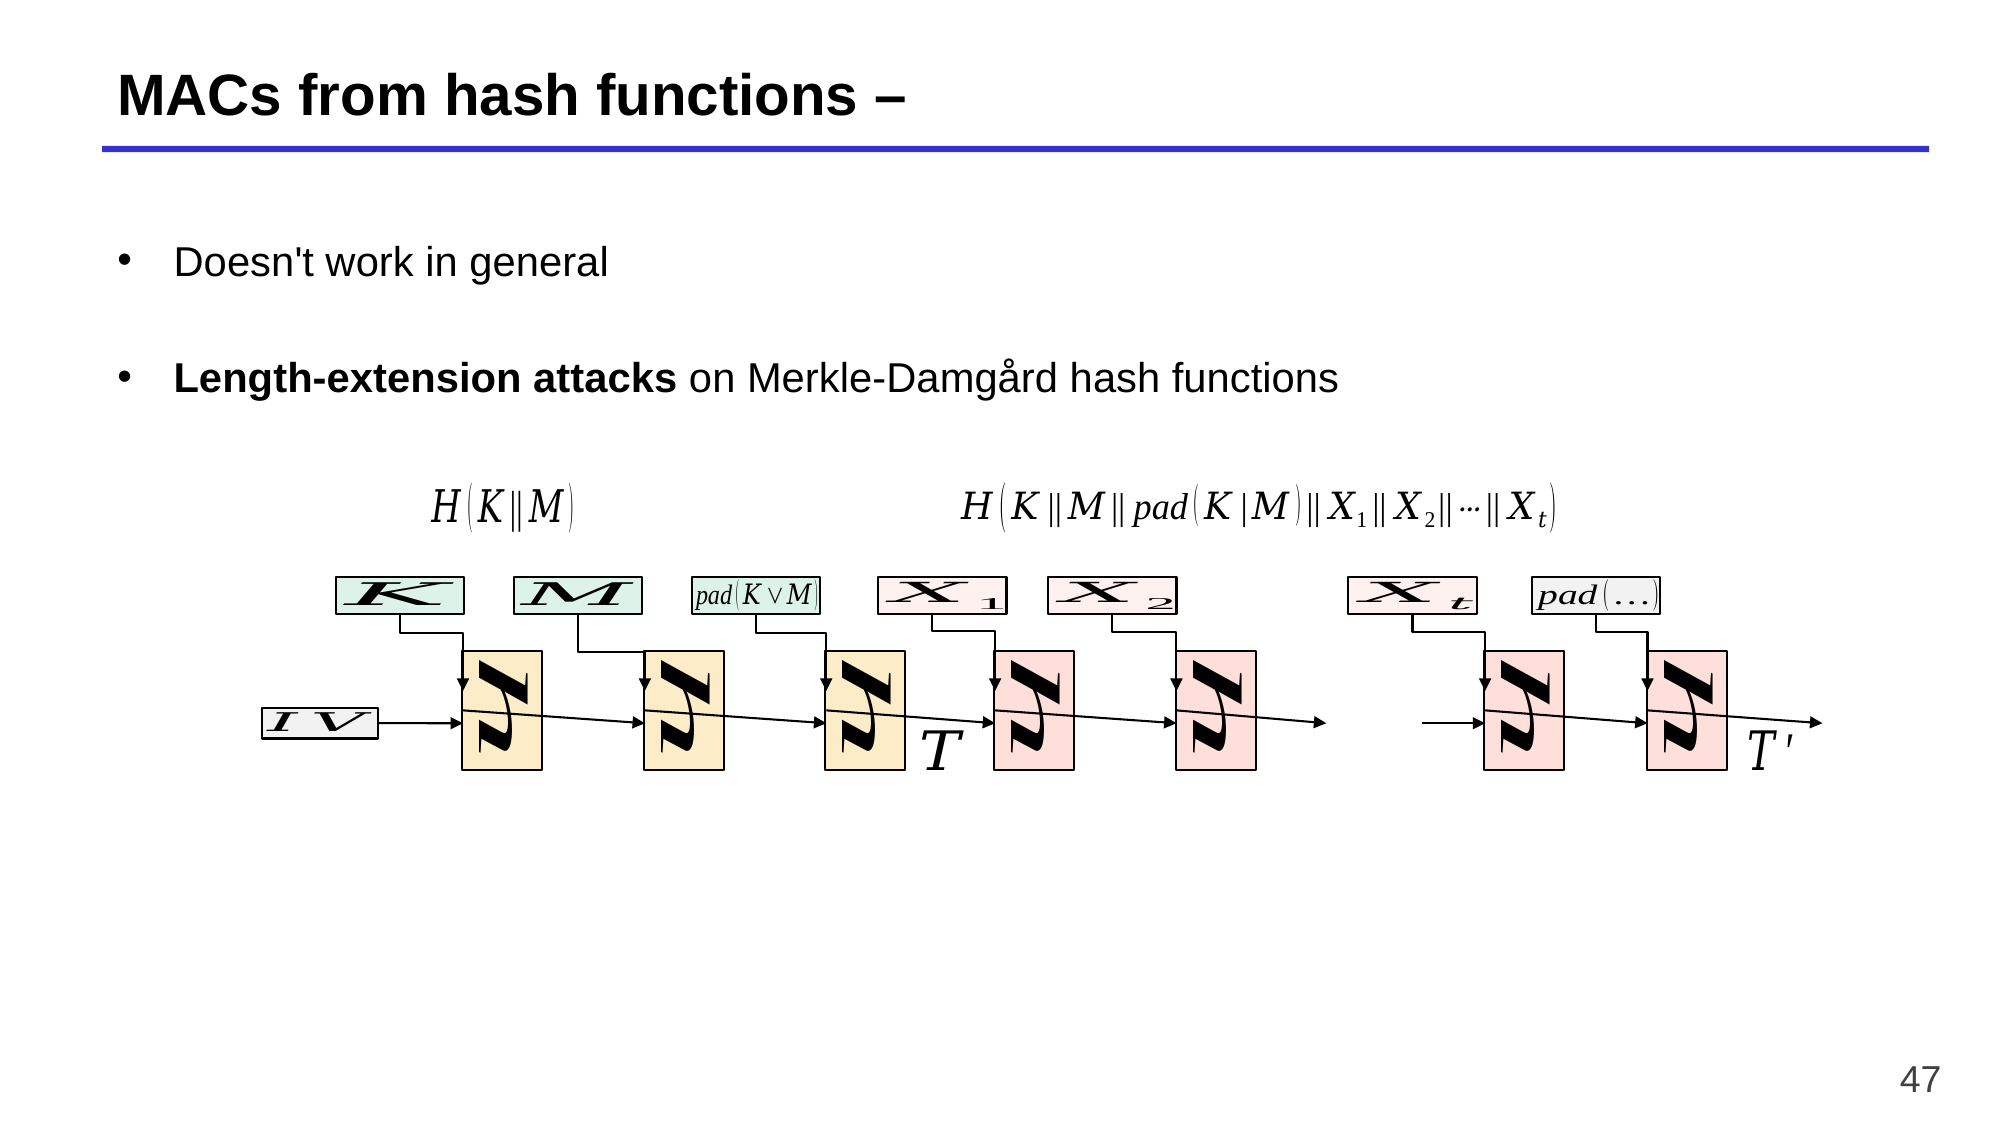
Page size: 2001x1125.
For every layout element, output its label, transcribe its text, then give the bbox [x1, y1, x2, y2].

list Doesn't work in general Length-extension attacks on Merkle-Damgård hash functions [102, 168, 1930, 438]
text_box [1582, 625, 1662, 678]
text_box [572, 618, 651, 686]
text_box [924, 620, 1003, 684]
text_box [392, 620, 471, 684]
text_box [1409, 615, 1489, 689]
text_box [751, 616, 831, 688]
slide_number 47 [1539, 1047, 1957, 1101]
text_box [1104, 619, 1184, 685]
